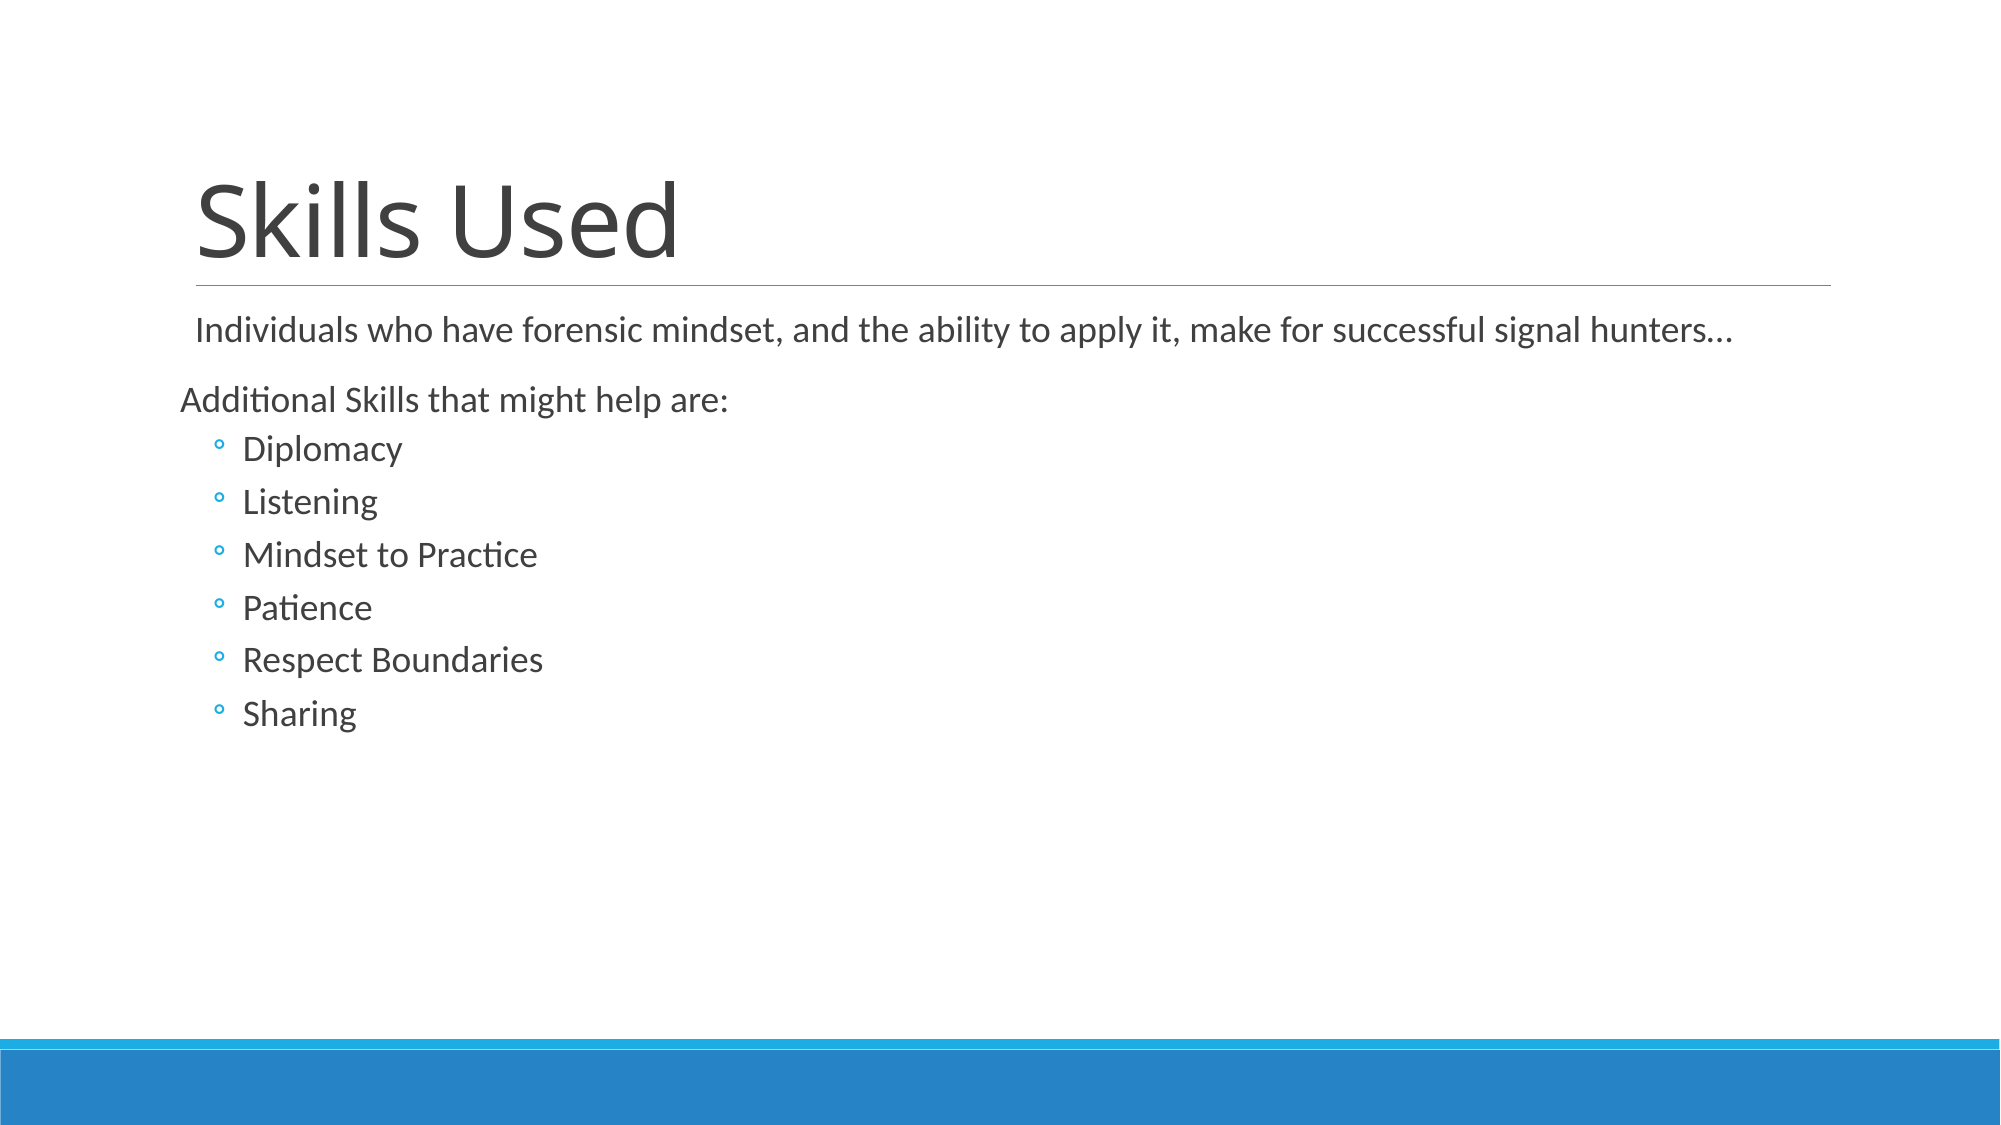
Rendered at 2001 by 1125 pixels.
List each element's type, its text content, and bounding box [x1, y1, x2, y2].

list Individuals who have forensic mindset, and the ability to apply it, make for successful signal hunters… Additional Skills that might help are: Diplomacy Listening Mindset to Practice Patience Respect Boundaries Sharing [180, 302, 1830, 963]
title Skills Used [180, 47, 1830, 285]
